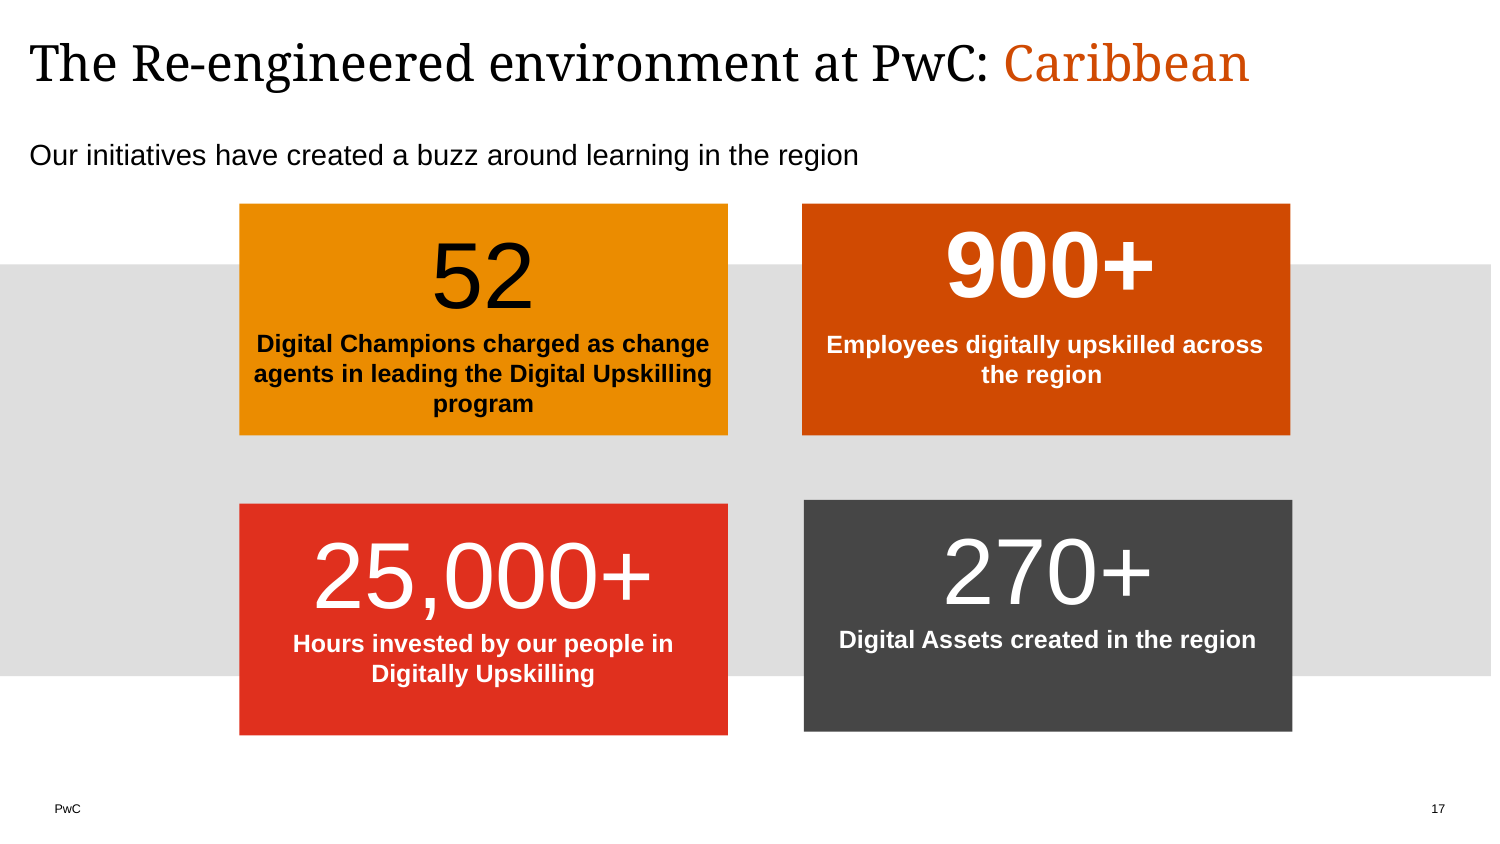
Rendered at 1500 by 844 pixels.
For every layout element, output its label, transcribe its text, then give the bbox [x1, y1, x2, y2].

text_box 270+ Digital Assets created in the region [803, 499, 1293, 732]
text_box [0, 264, 1491, 677]
text_box 25,000+ Hours invested by our people in Digitally Upskilling [239, 503, 728, 736]
slide_number 17 [1431, 801, 1446, 816]
text_box 52 Digital Champions charged as change agents in leading the Digital Upskilling program [239, 203, 728, 436]
title The Re-engineered environment at PwC: Caribbean Our initiatives have created a buzz around learning in the region [29, 40, 1428, 130]
list 900+ Employees digitally upskilled across the region [802, 203, 1291, 436]
